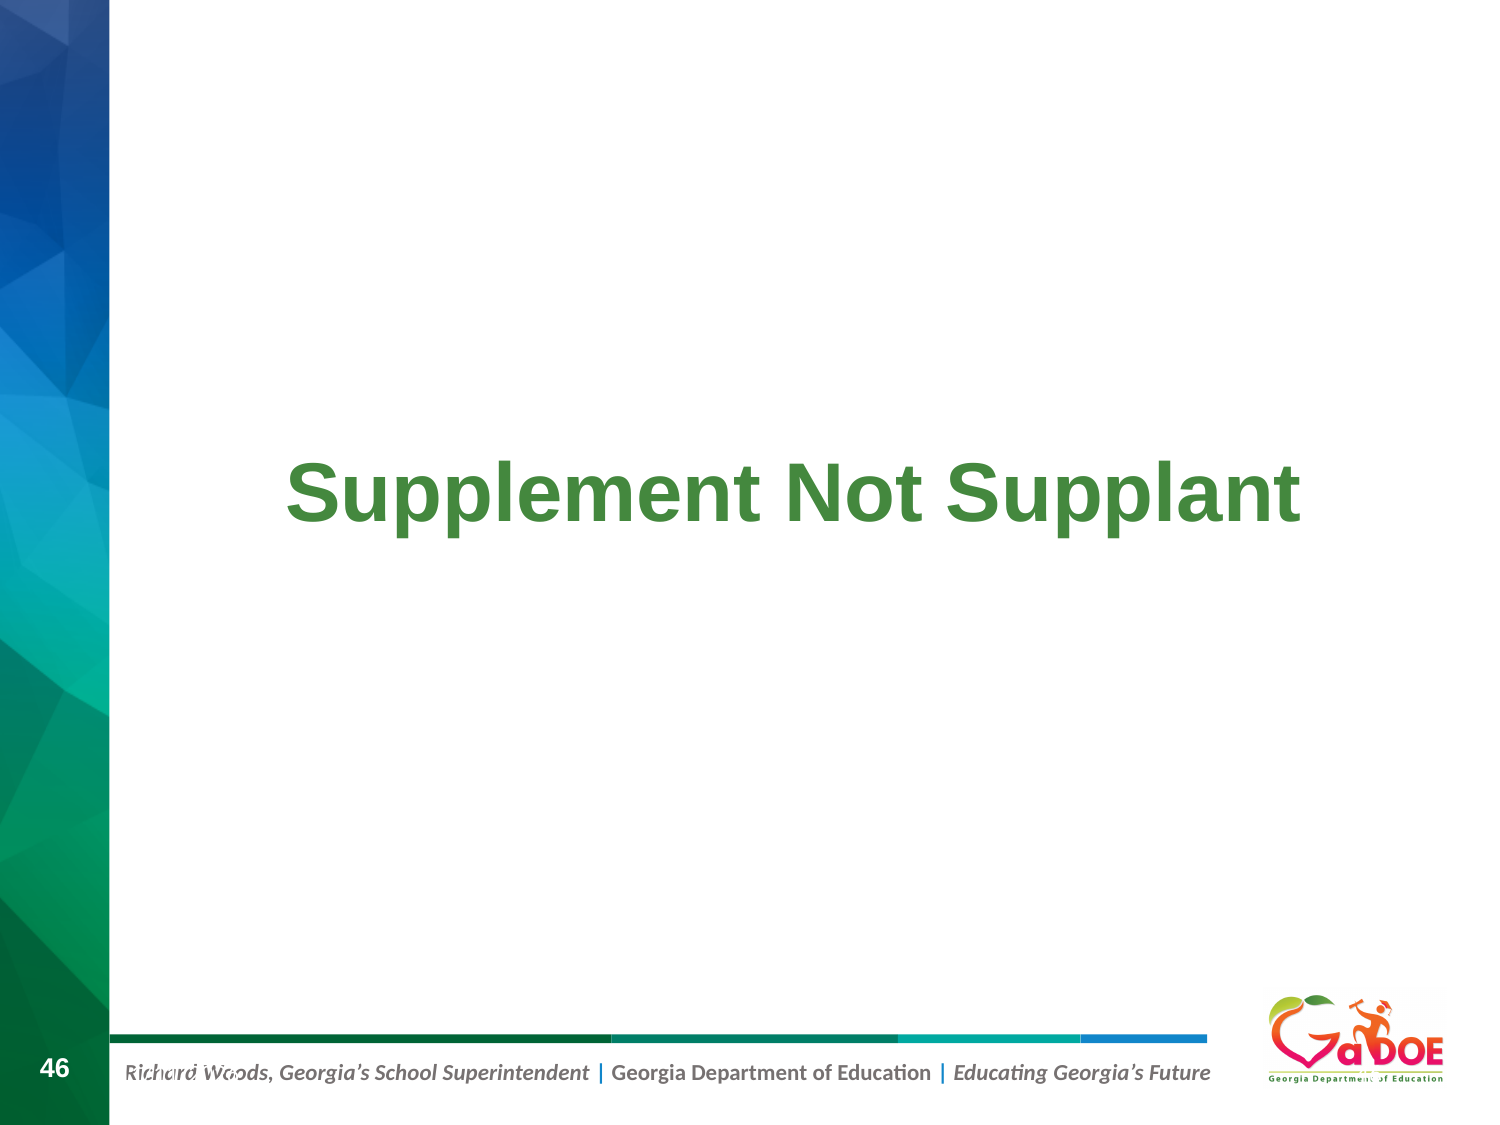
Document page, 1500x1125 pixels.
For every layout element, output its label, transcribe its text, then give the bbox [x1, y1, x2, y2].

slide_number 46 [1059, 1042, 1397, 1103]
picture [1263, 987, 1447, 1089]
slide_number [103, 1042, 441, 1103]
list Supplement Not Supplant [146, 299, 1441, 988]
picture [0, 0, 110, 1125]
